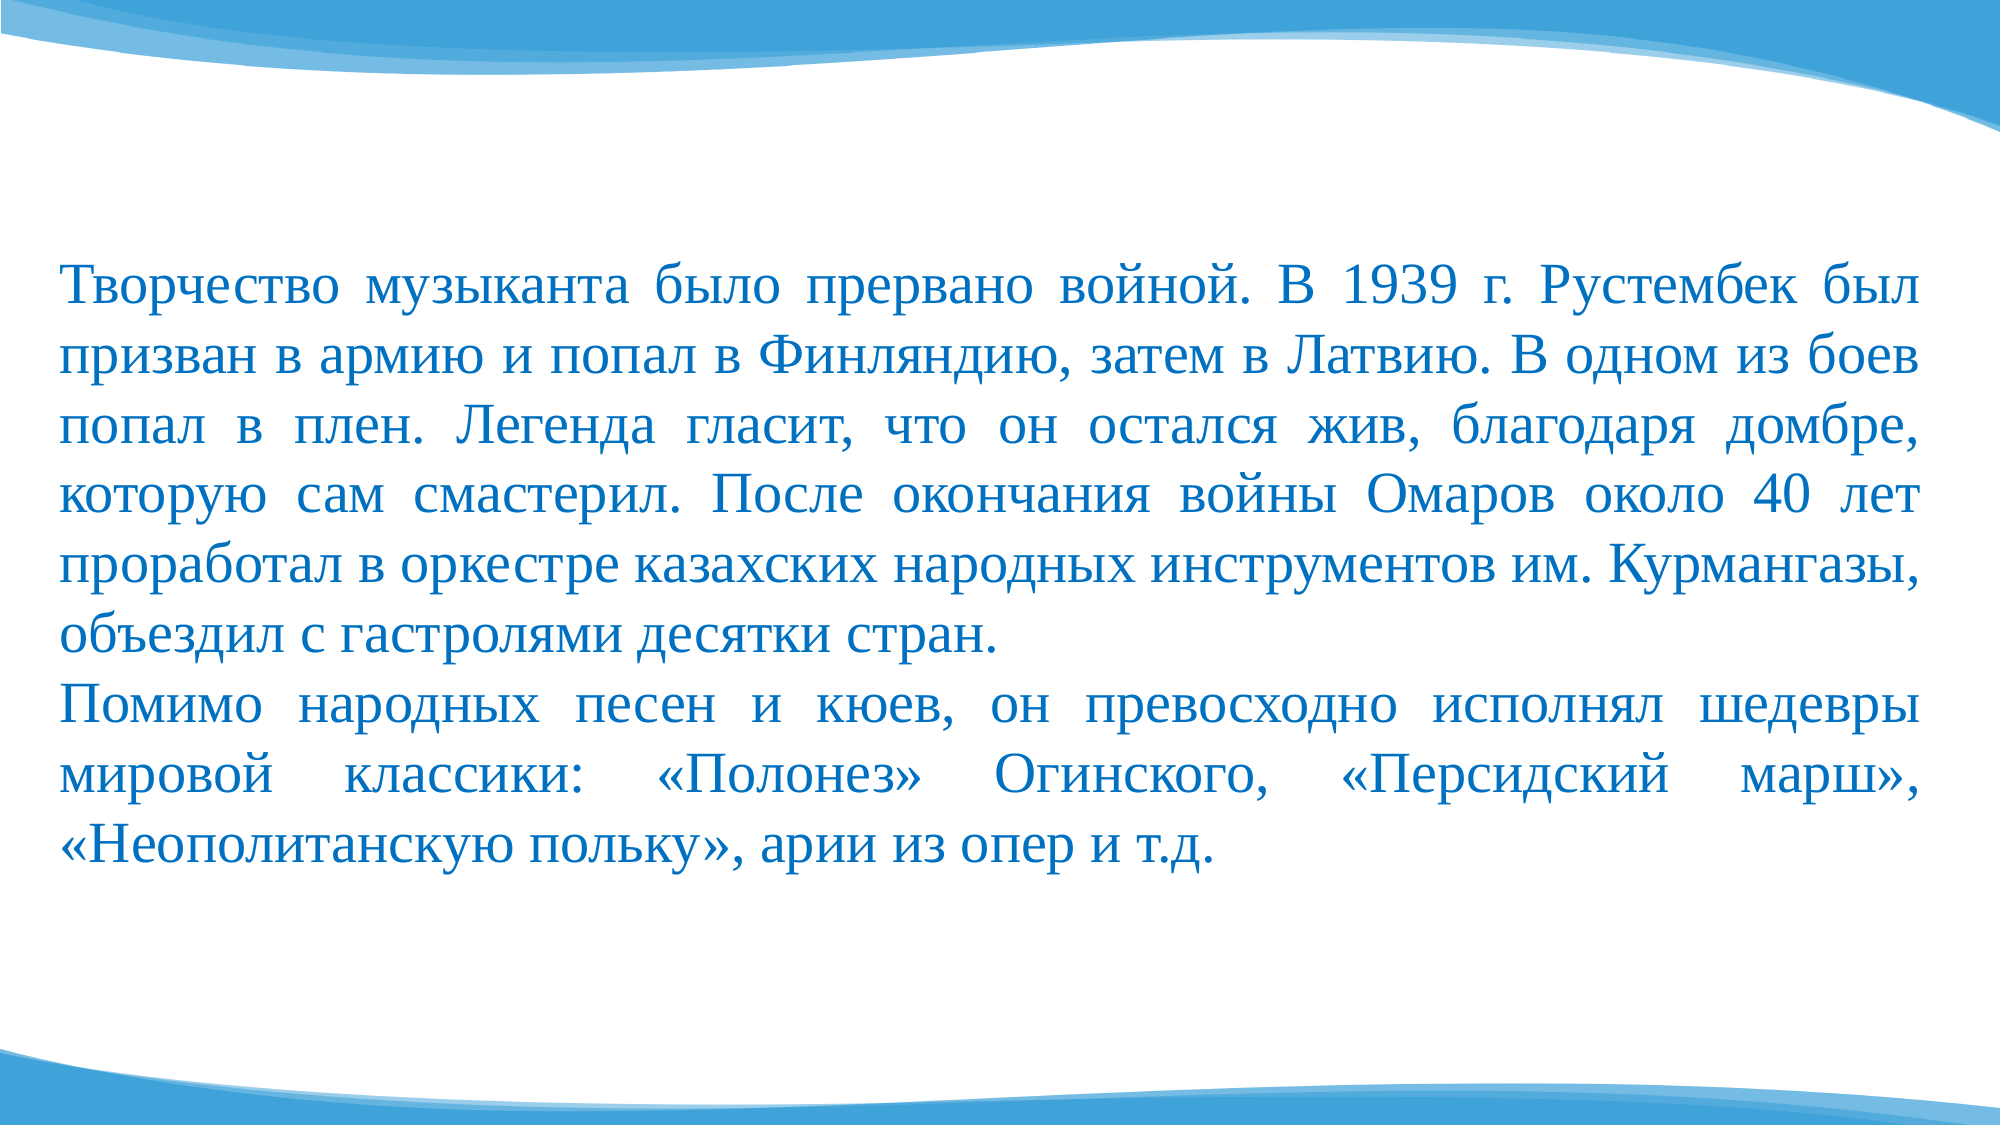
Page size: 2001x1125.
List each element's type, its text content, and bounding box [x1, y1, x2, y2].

picture [0, 1049, 2000, 1125]
picture [0, 0, 2000, 132]
text_box Творчество музыканта было прервано войной. В 1939 г. Рустембек был призван в армию и попал в Финляндию, затем в Латвию. В одном из боев попал в плен. Легенда гласит, что он остался жив, благодаря домбре, которую сам смастерил. После окончания войны Омаров около 40 лет проработал в оркестре казахских народных инструментов им. Курмангазы, объездил с гастролями десятки стран. Помимо народных песен и кюев, он превосходно исполнял шедевры мировой классики: «Полонез» Огинского, «Персидский марш», «Неополитанскую польку», арии из опер и т.д. [44, 737, 1937, 954]
